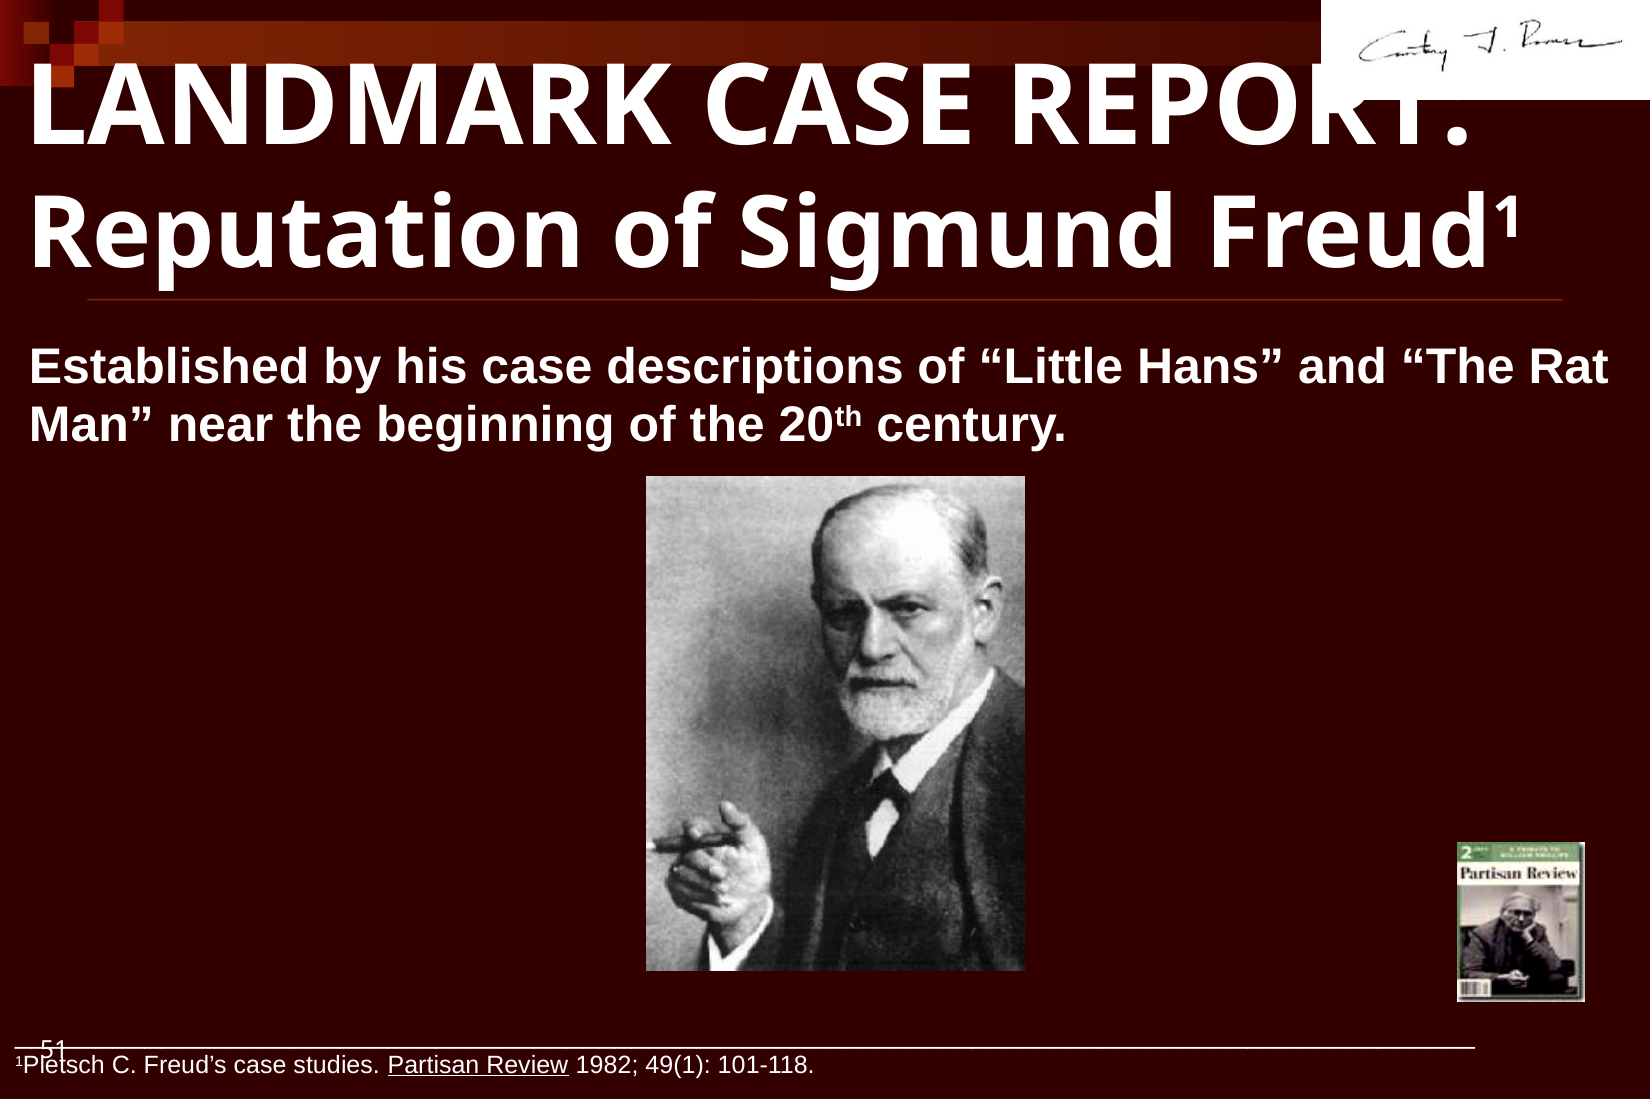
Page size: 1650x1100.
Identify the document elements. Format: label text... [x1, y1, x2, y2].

list Established by his case descriptions of “Little Hans” and “The Rat Man” near the beginning of the 20th century. __________________________________________________________________________________________ 1Pletsch C. Freud’s case studies. Partisan Review 1982; 49(1): 101-118. [0, 219, 1650, 1100]
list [1457, 842, 1585, 1002]
picture [646, 476, 1025, 972]
title LANDMARK CASE REPORT: Reputation of Sigmund Freud1 [0, 36, 1650, 184]
picture [1321, 0, 1650, 100]
